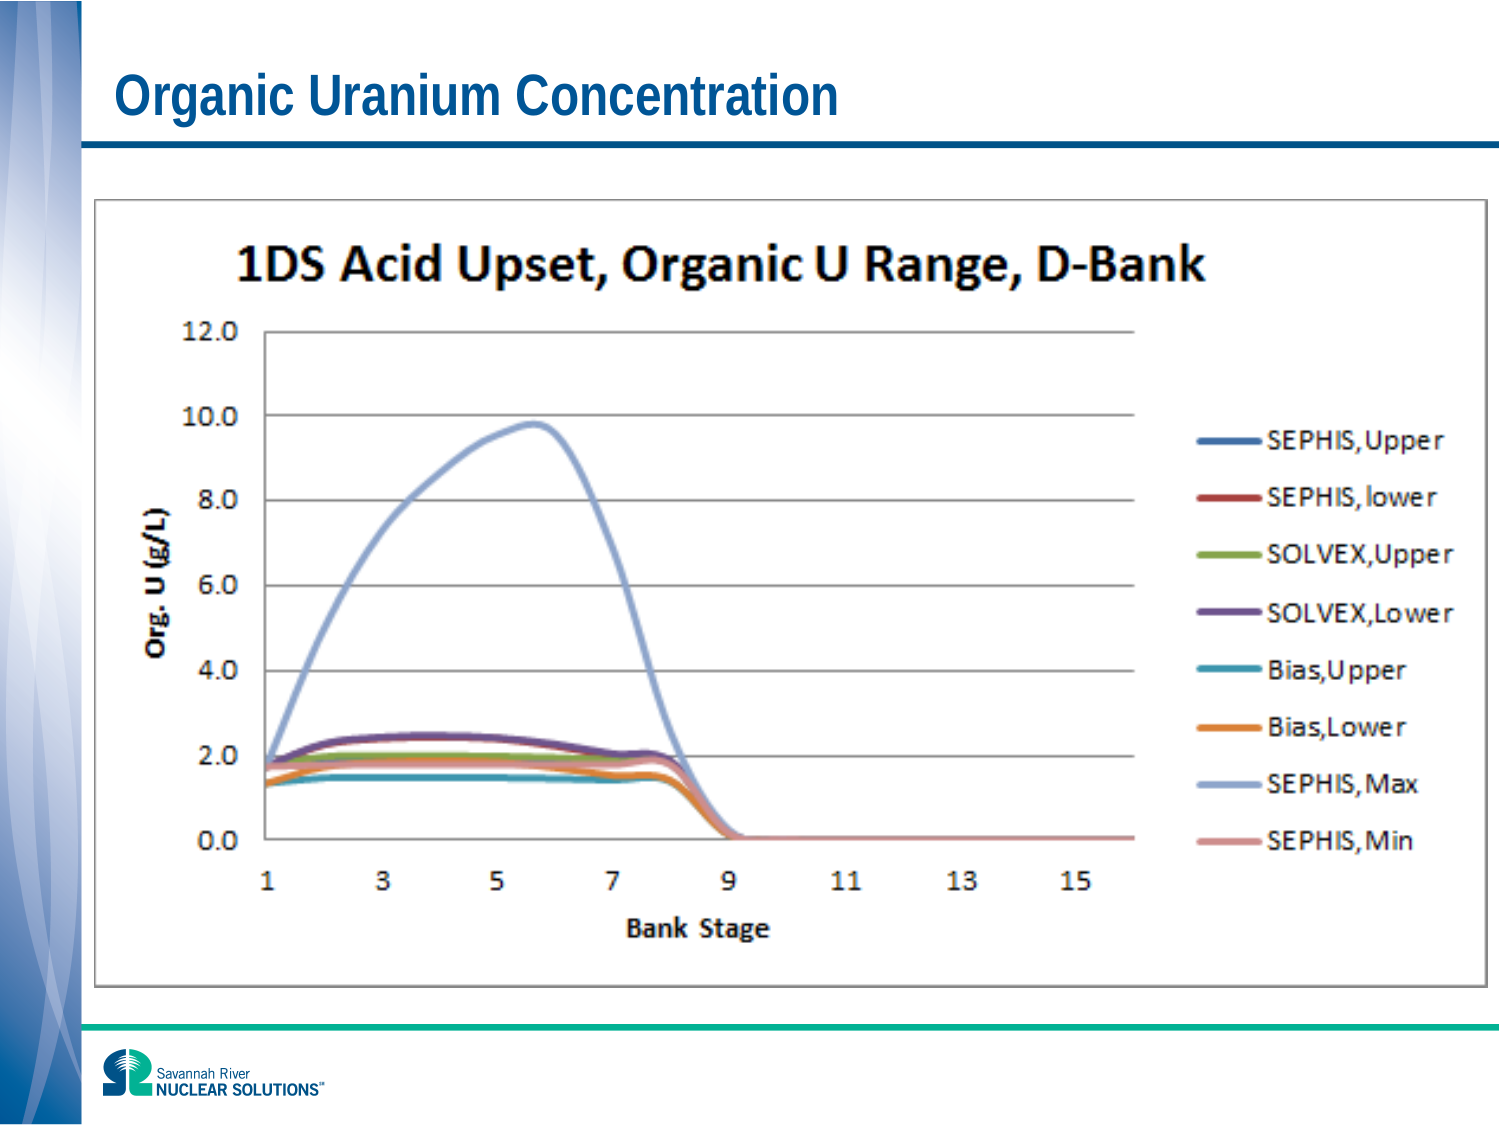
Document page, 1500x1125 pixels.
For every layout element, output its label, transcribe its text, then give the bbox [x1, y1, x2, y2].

picture [0, 1, 1499, 1125]
title Organic Uranium Concentration [99, 50, 1425, 150]
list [94, 199, 1488, 988]
